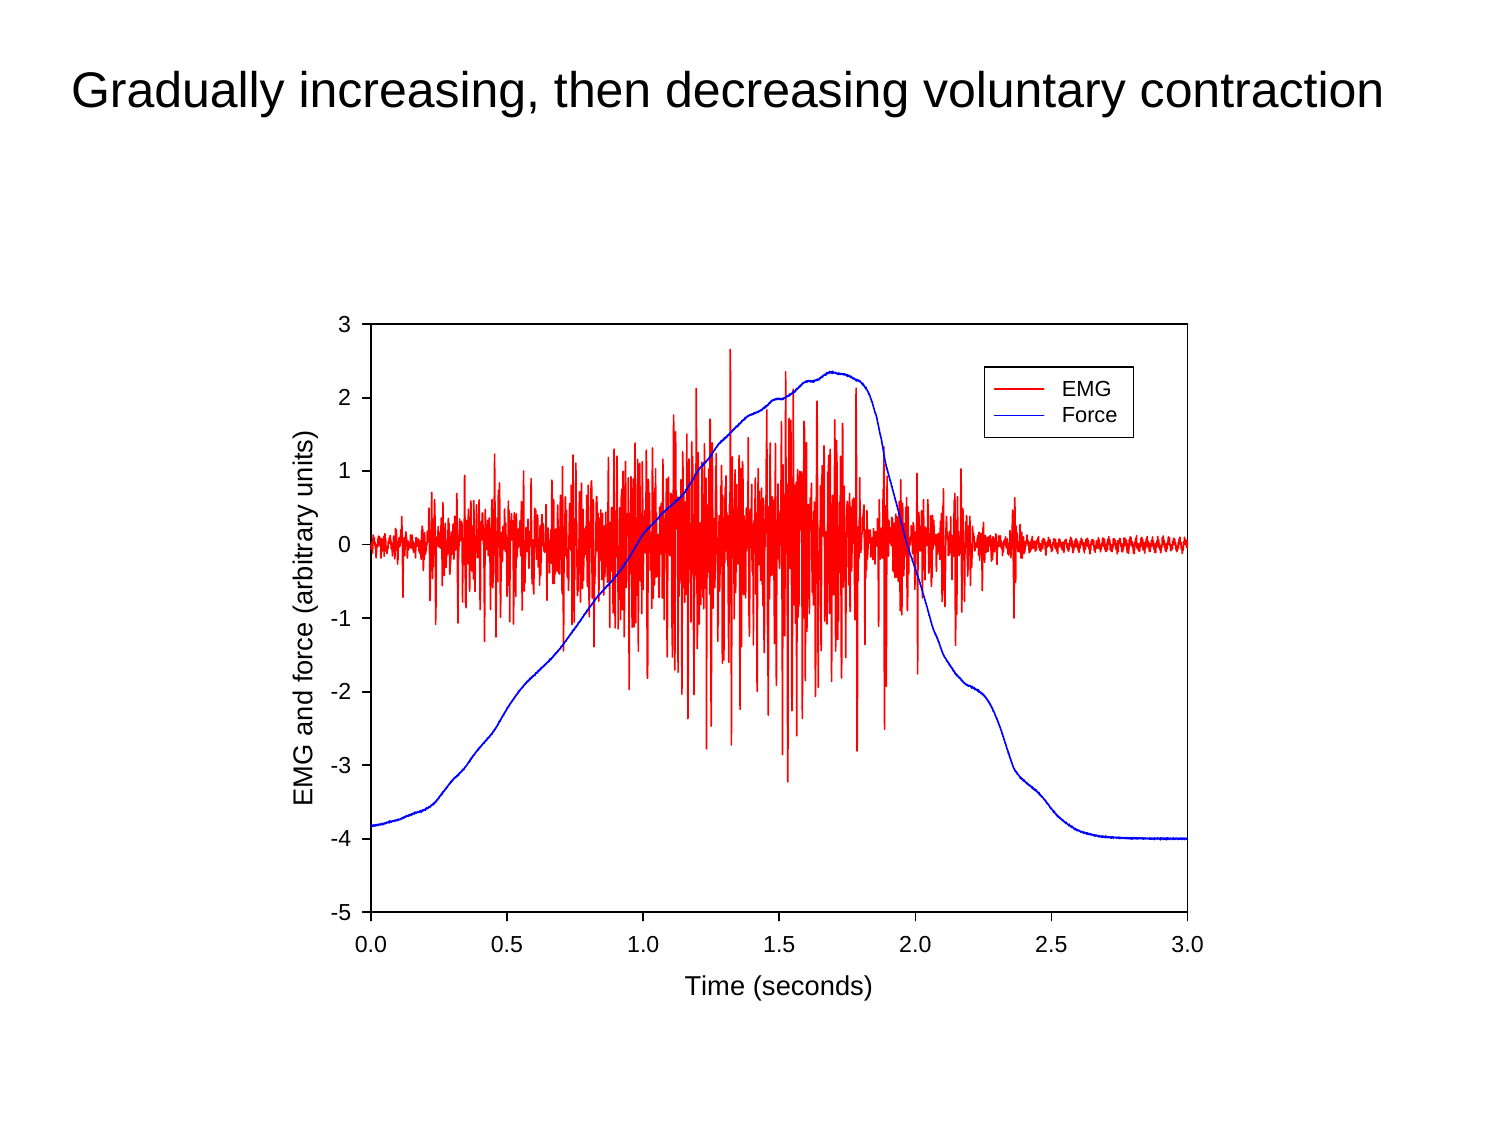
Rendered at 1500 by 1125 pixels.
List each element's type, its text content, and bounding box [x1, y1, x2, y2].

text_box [283, 262, 1251, 1006]
text_box Gradually increasing, then decreasing voluntary contraction [56, 49, 1444, 125]
